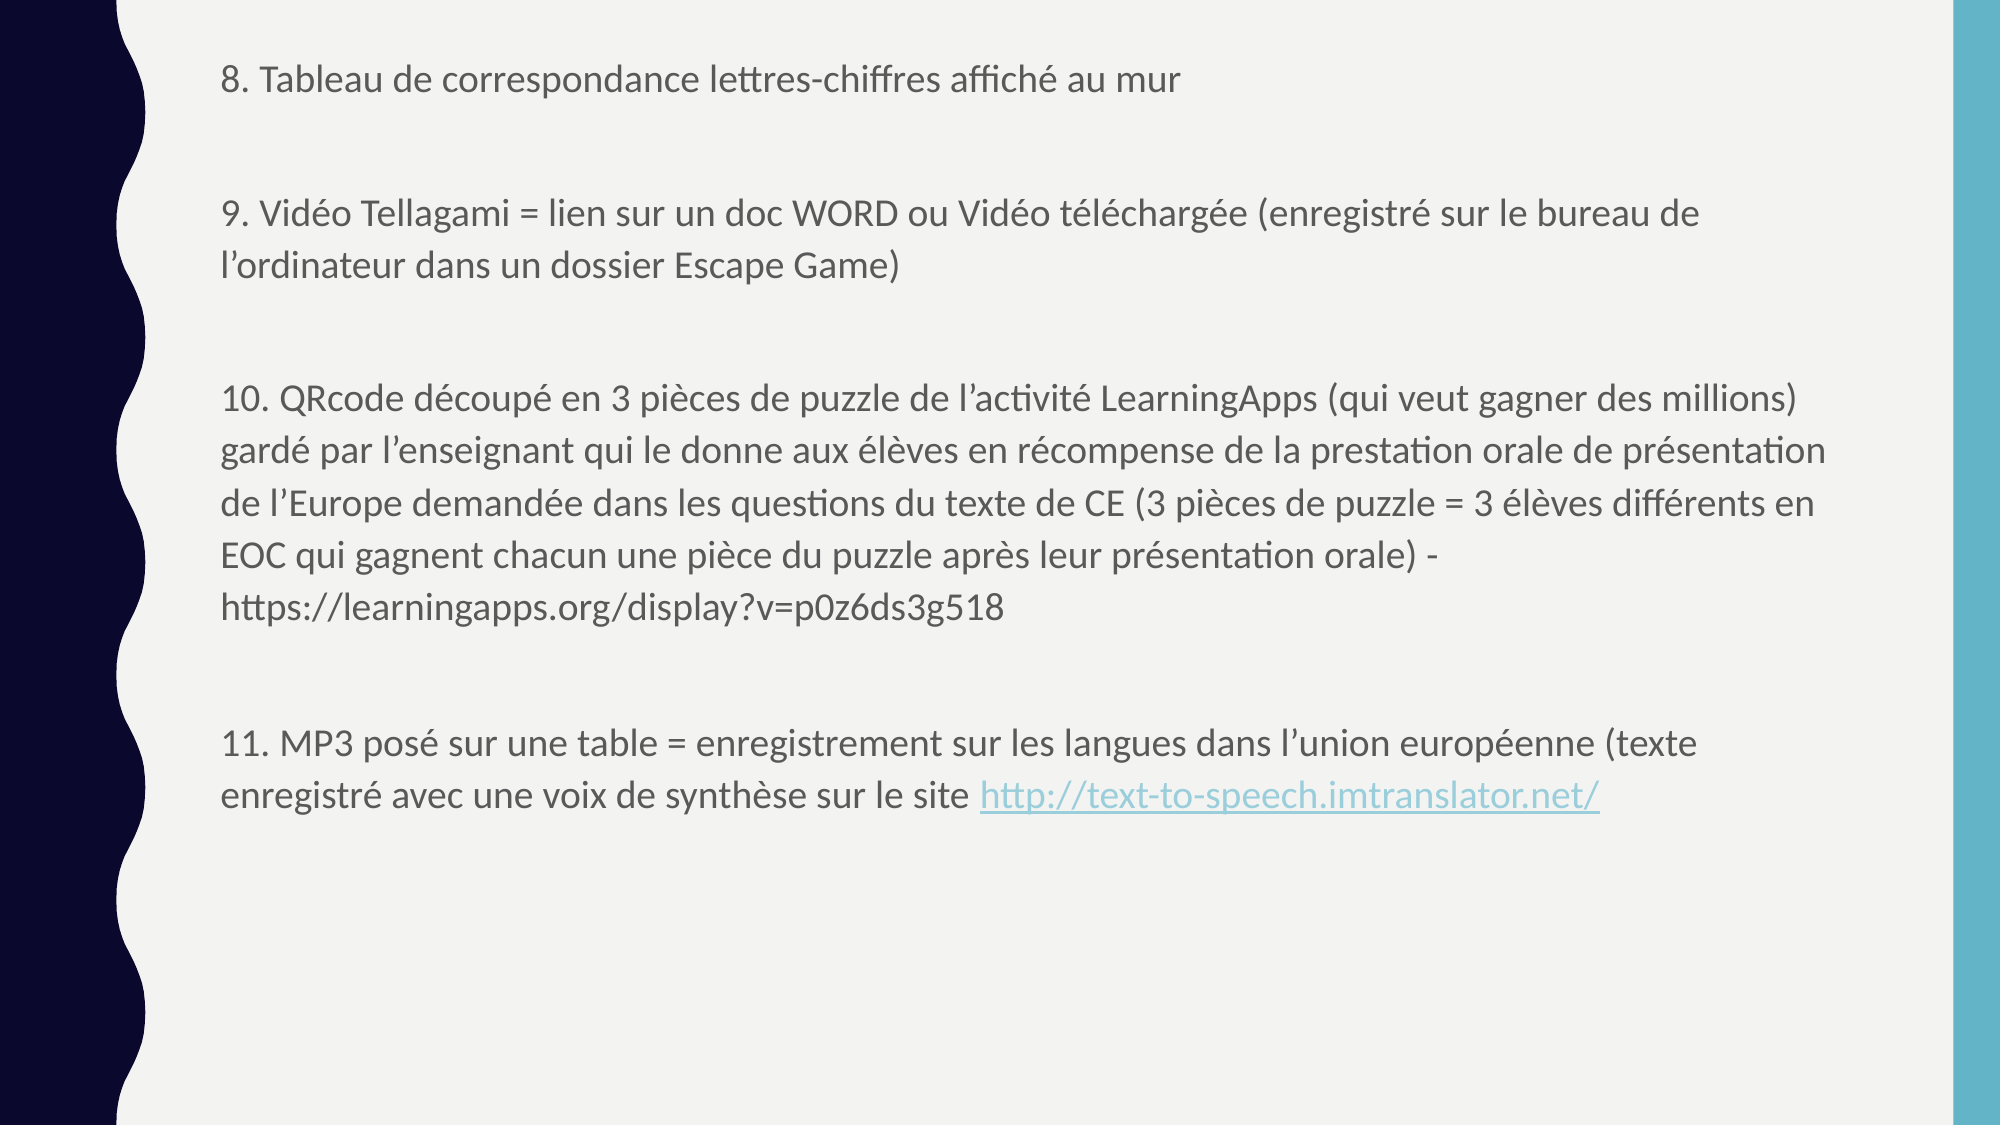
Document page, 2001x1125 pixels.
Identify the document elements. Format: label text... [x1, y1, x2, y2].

list 8. Tableau de correspondance lettres-chiffres affiché au mur 9. Vidéo Tellagami = lien sur un doc WORD ou Vidéo téléchargée (enregistré sur le bureau de l’ordinateur dans un dossier Escape Game) 10. QRcode découpé en 3 pièces de puzzle de l’activité LearningApps (qui veut gagner des millions) gardé par l’enseignant qui le donne aux élèves en récompense de la prestation orale de présentation de l’Europe demandée dans les questions du texte de CE (3 pièces de puzzle = 3 élèves différents en EOC qui gagnent chacun une pièce du puzzle après leur présentation orale) - https://learningapps.org/display?v=p0z6ds3g518 11. MP3 posé sur une table = enregistrement sur les langues dans l’union européenne (texte enregistré avec une voix de synthèse sur le site http://text-to-speech.imtranslator.net/ [205, 41, 1875, 1090]
